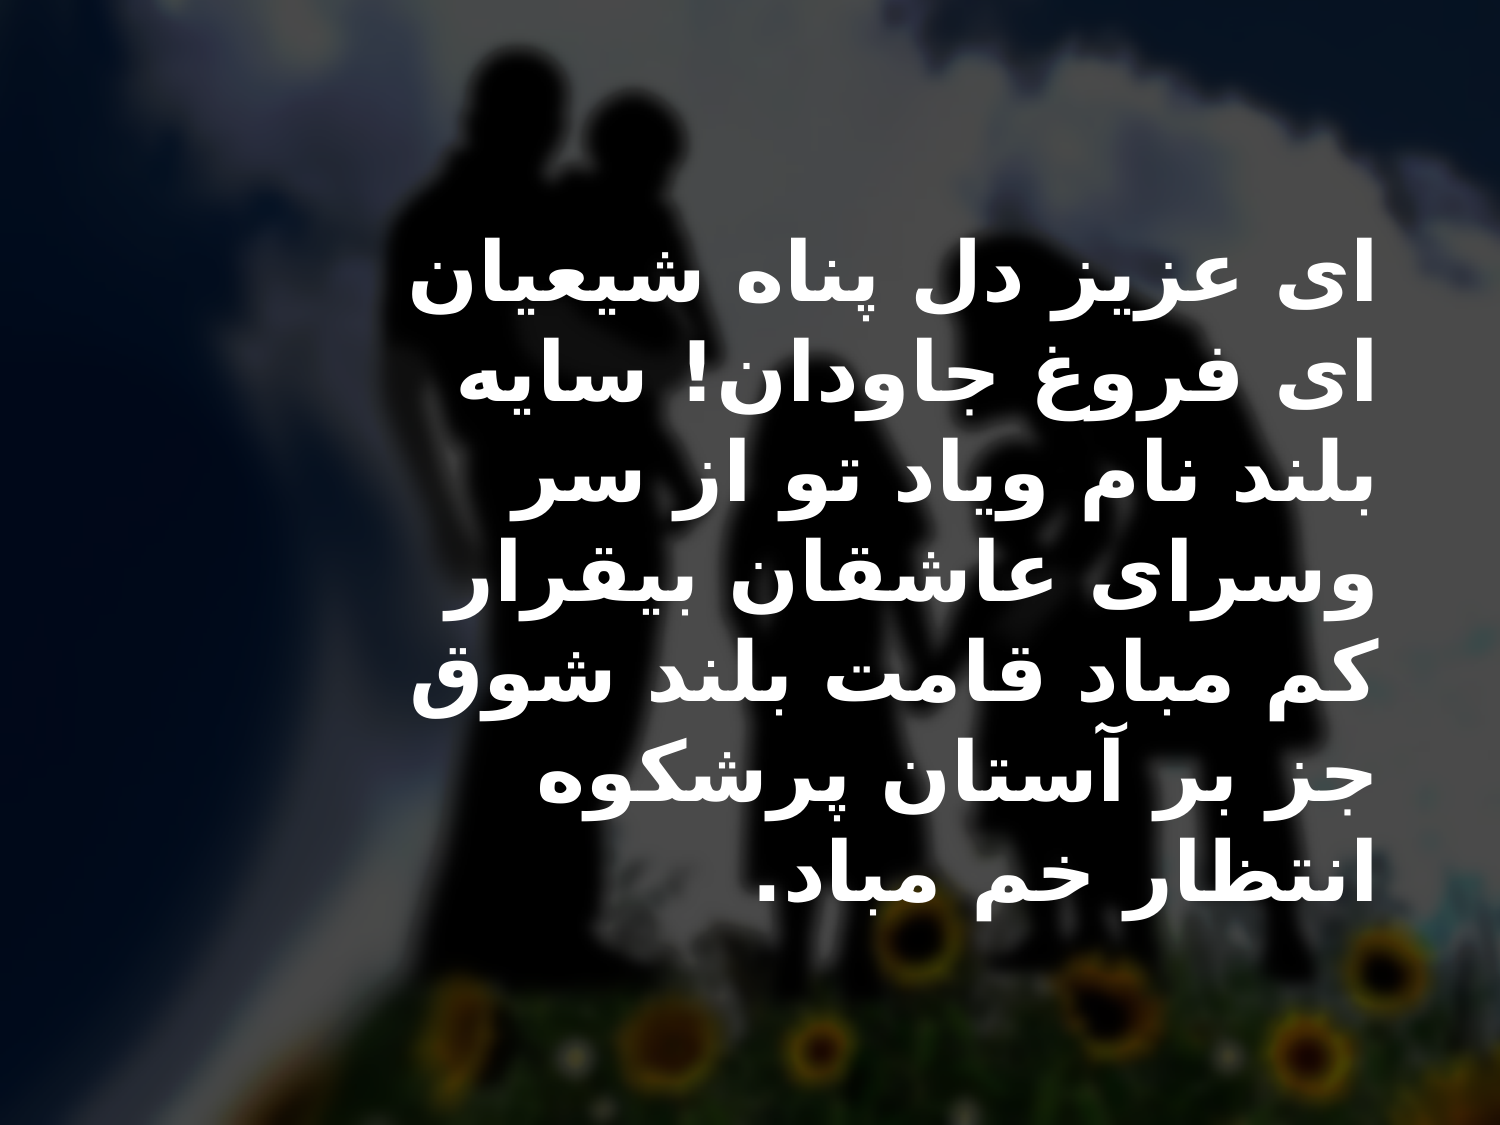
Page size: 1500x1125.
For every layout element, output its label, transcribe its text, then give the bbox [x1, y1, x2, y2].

subtitle اى عزيز دل پناه شيعيان اى فروغ جاودان! سايه بلند نام وياد تو از سر وسراى عاشقان بيقرار کم مباد قامت بلند شوق جز بر آستان پرشکوه انتظار خم مباد. [375, 210, 1395, 1046]
picture [0, 0, 1500, 1125]
